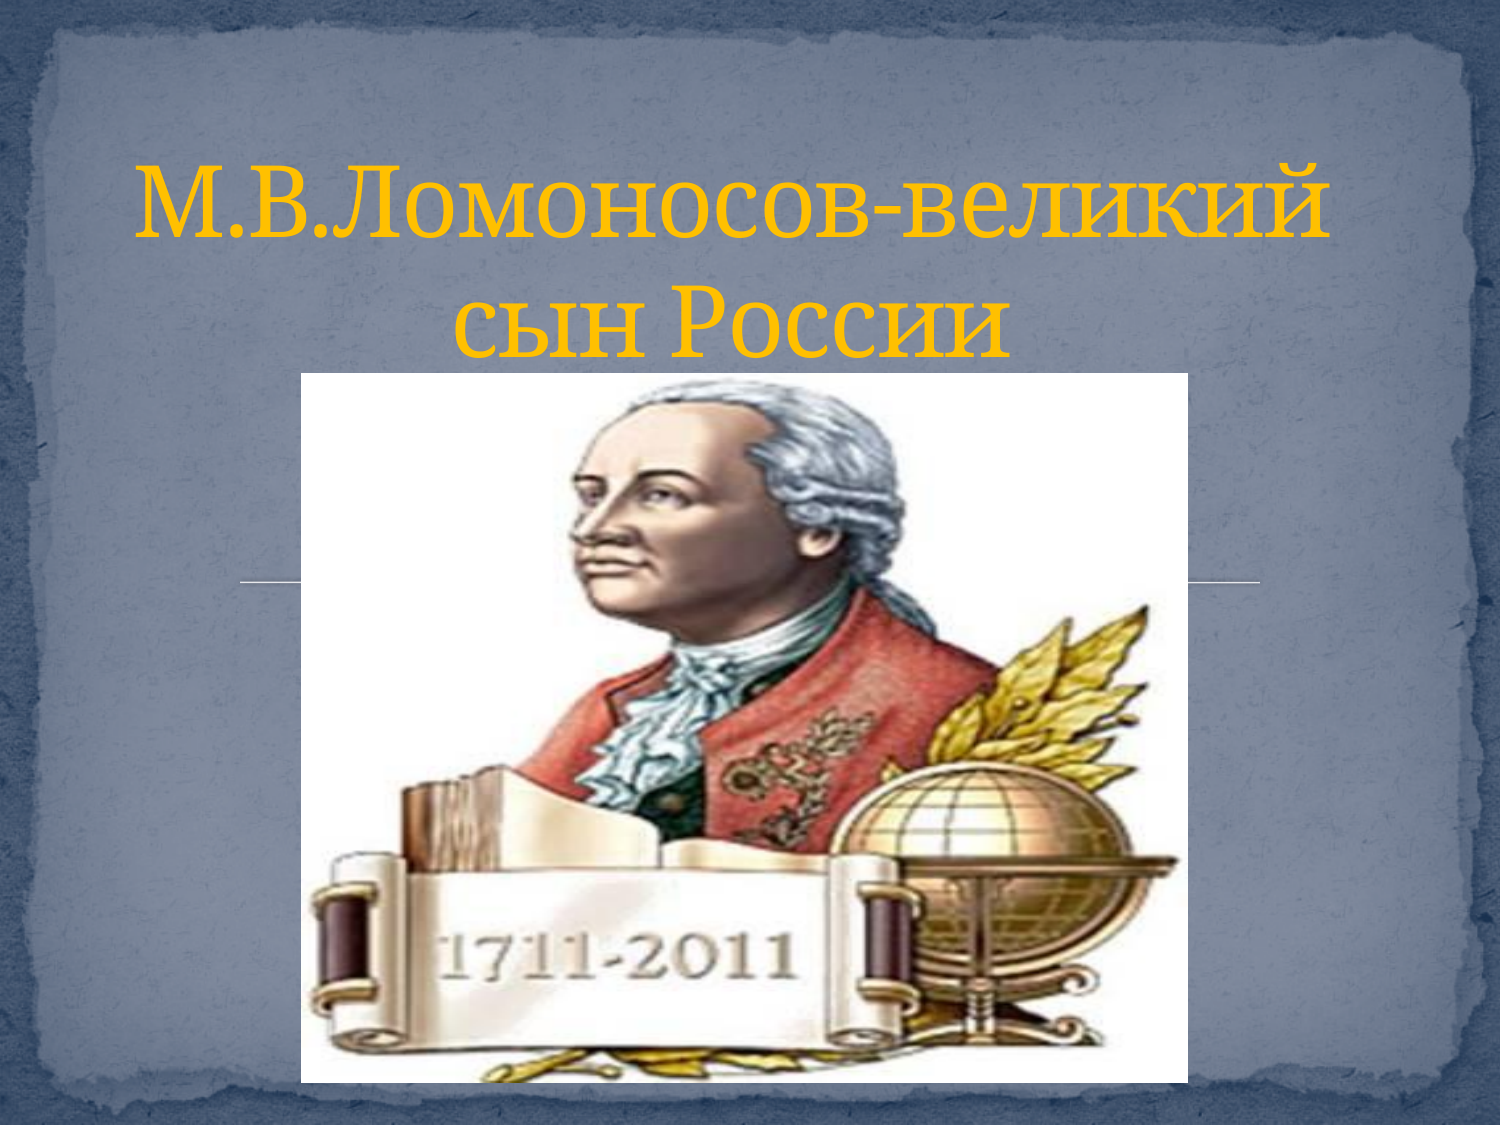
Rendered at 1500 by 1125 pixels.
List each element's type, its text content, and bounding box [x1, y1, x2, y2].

title М.В.Ломоносов-великий сын России [74, 66, 1388, 386]
picture [301, 373, 1188, 1083]
